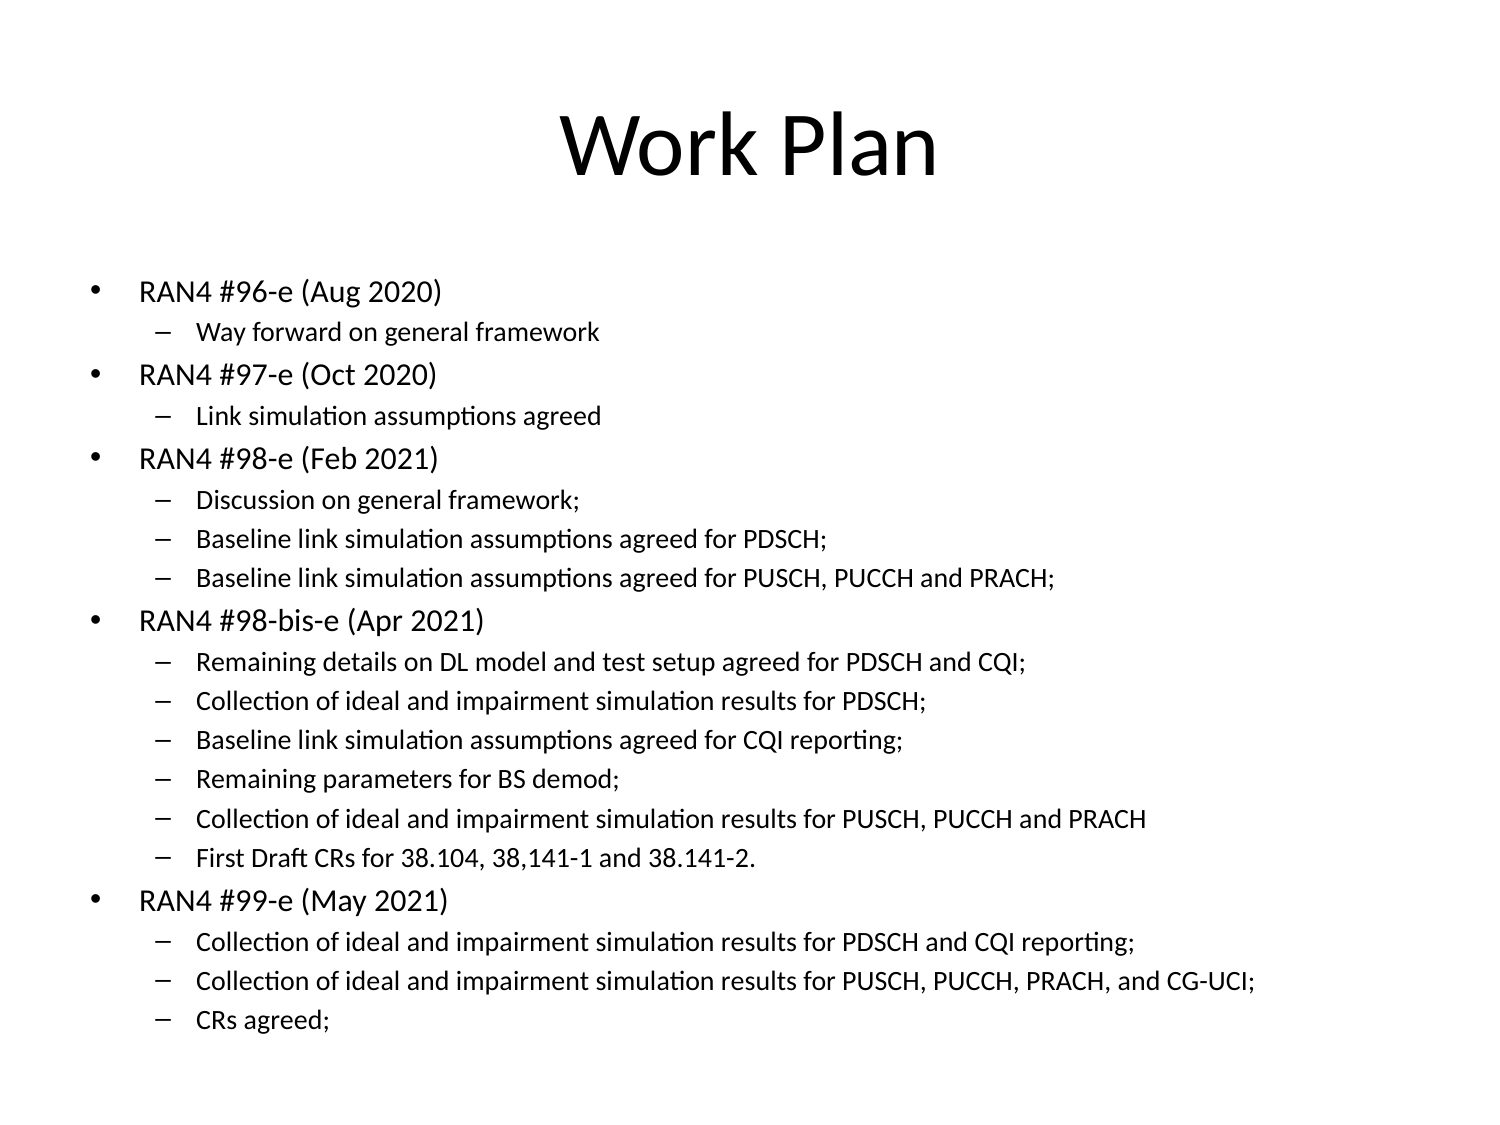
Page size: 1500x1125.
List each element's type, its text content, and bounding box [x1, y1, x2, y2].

title Work Plan [75, 45, 1425, 233]
list RAN4 #96-e (Aug 2020) Way forward on general framework RAN4 #97-e (Oct 2020) Link simulation assumptions agreed RAN4 #98-e (Feb 2021) Discussion on general framework; Baseline link simulation assumptions agreed for PDSCH; Baseline link simulation assumptions agreed for PUSCH, PUCCH and PRACH; RAN4 #98-bis-e (Apr 2021) Remaining details on DL model and test setup agreed for PDSCH and CQI; Collection of ideal and impairment simulation results for PDSCH; Baseline link simulation assumptions agreed for CQI reporting; Remaining parameters for BS demod; Collection of ideal and impairment simulation results for PUSCH, PUCCH and PRACH First Draft CRs for 38.104, 38,141-1 and 38.141-2. RAN4 #99-e (May 2021) Collection of ideal and impairment simulation results for PDSCH and CQI reporting; Collection of ideal and impairment simulation results for PUSCH, PUCCH, PRACH, and CG-UCI; CRs agreed; [75, 262, 1425, 1047]
